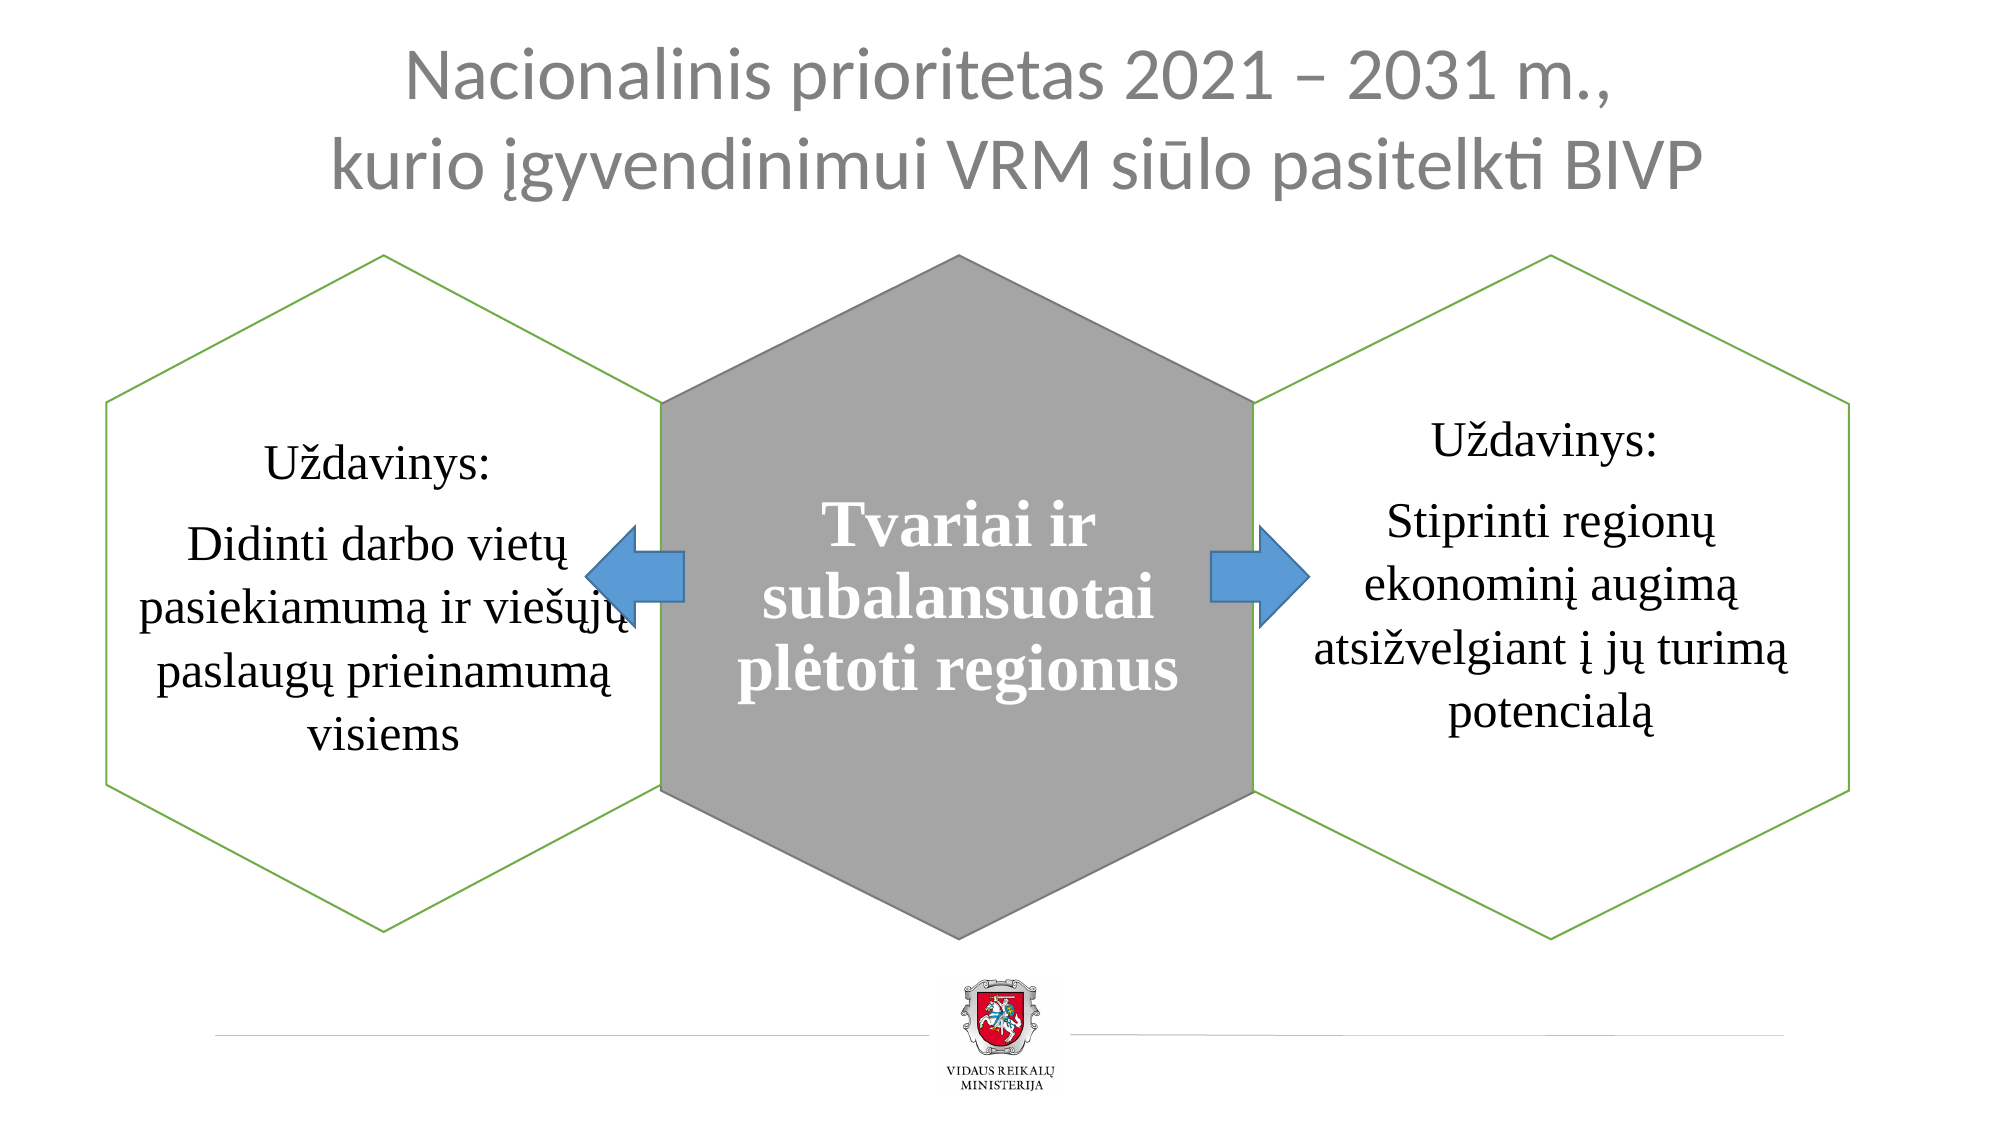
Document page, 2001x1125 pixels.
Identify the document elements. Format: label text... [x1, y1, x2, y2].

text_box Nacionalinis prioritetas 2021 – 2031 m., kurio įgyvendinimui VRM siūlo pasitelkti BIVP [72, 17, 1963, 213]
picture [215, 974, 1784, 1097]
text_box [106, 255, 1849, 940]
